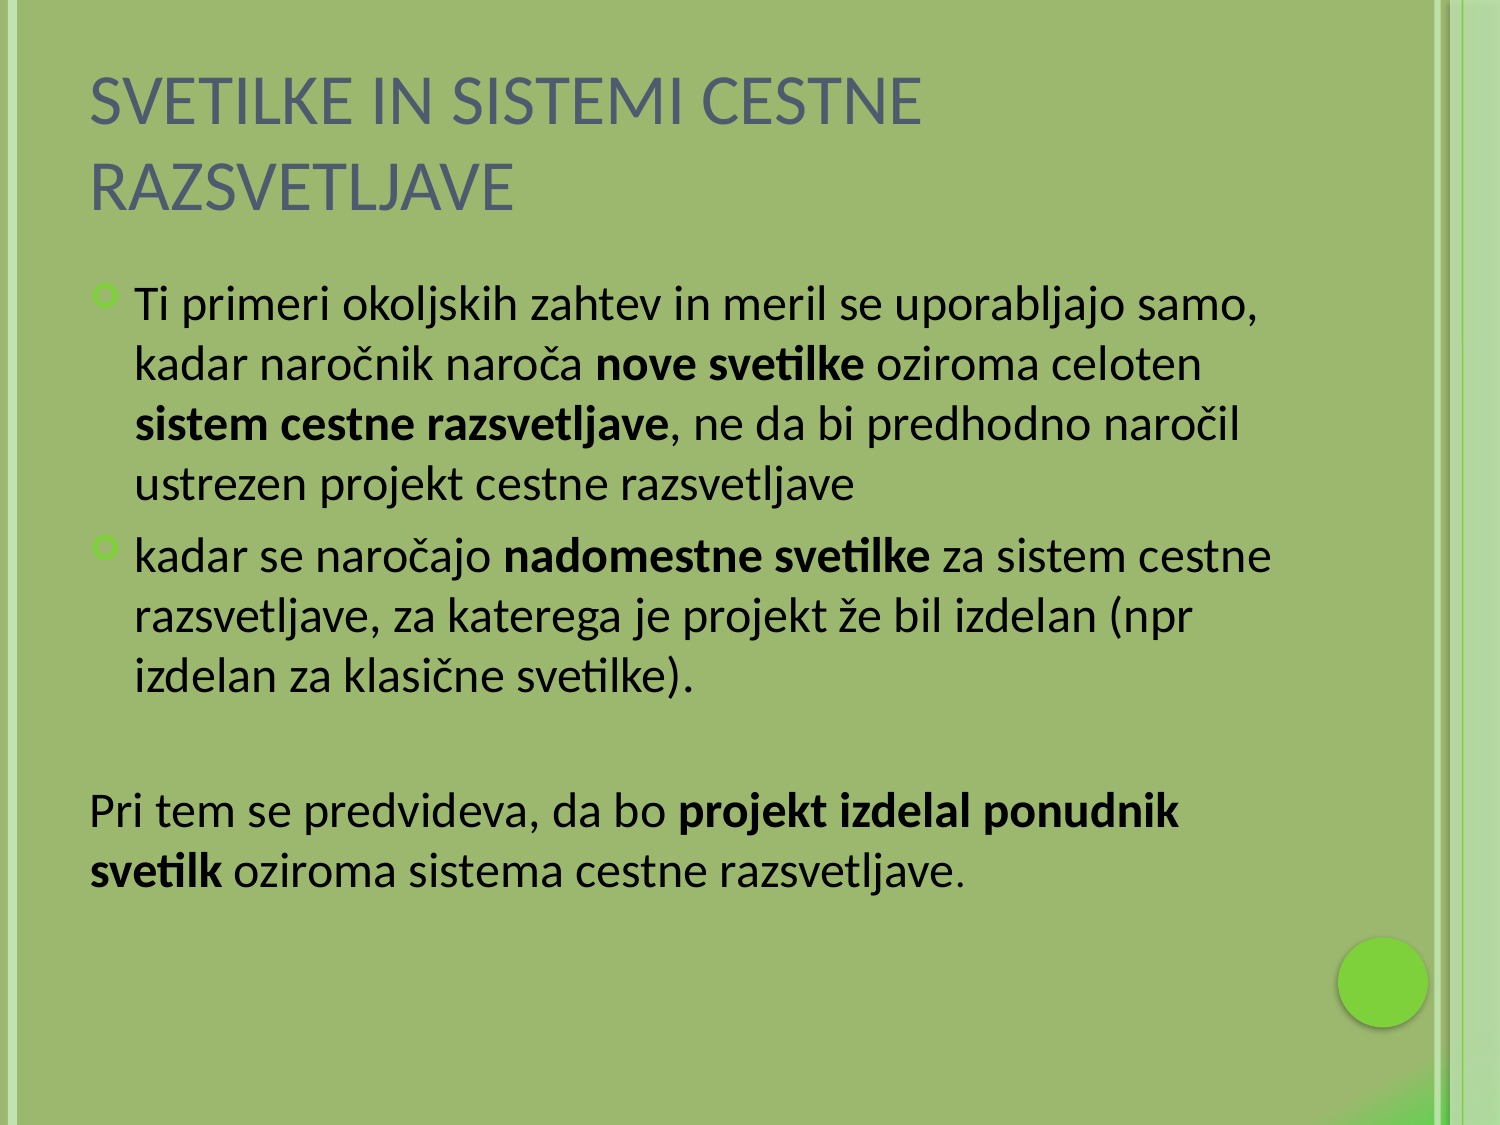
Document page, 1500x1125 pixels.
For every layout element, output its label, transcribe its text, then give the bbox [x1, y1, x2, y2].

title Svetilke in sistemi cestne razsvetljave [75, 45, 1300, 233]
list Ti primeri okoljskih zahtev in meril se uporabljajo samo, kadar naročnik naroča nove svetilke oziroma celoten sistem cestne razsvetljave, ne da bi predhodno naročil ustrezen projekt cestne razsvetljave kadar se naročajo nadomestne svetilke za sistem cestne razsvetljave, za katerega je projekt že bil izdelan (npr izdelan za klasične svetilke). Pri tem se predvideva, da bo projekt izdelal ponudnik svetilk oziroma sistema cestne razsvetljave. [75, 262, 1300, 1062]
